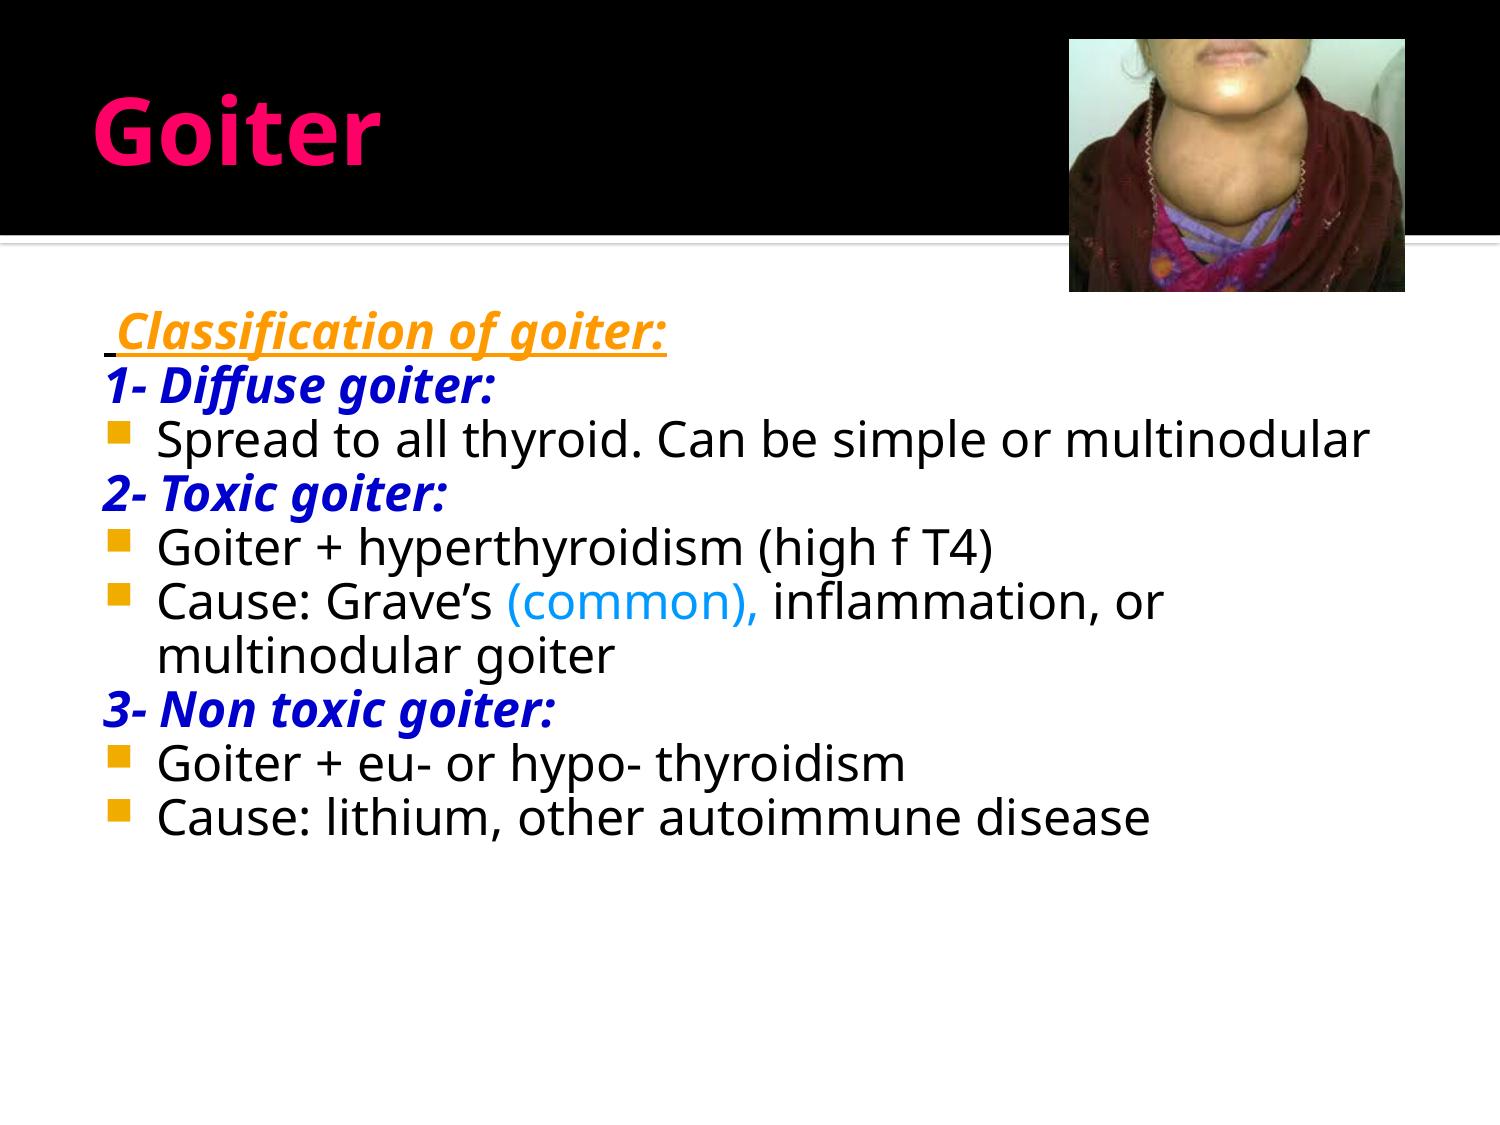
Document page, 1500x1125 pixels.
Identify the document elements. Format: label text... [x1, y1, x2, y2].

picture [1068, 39, 1405, 292]
title Goiter [75, 25, 1425, 231]
list Classification of goiter: 1- Diffuse goiter: Spread to all thyroid. Can be simple or multinodular 2- Toxic goiter: Goiter + hyperthyroidism (high f T4) Cause: Grave’s (common), inflammation, or multinodular goiter 3- Non toxic goiter: Goiter + eu- or hypo- thyroidism Cause: lithium, other autoimmune disease [75, 291, 1425, 1050]
